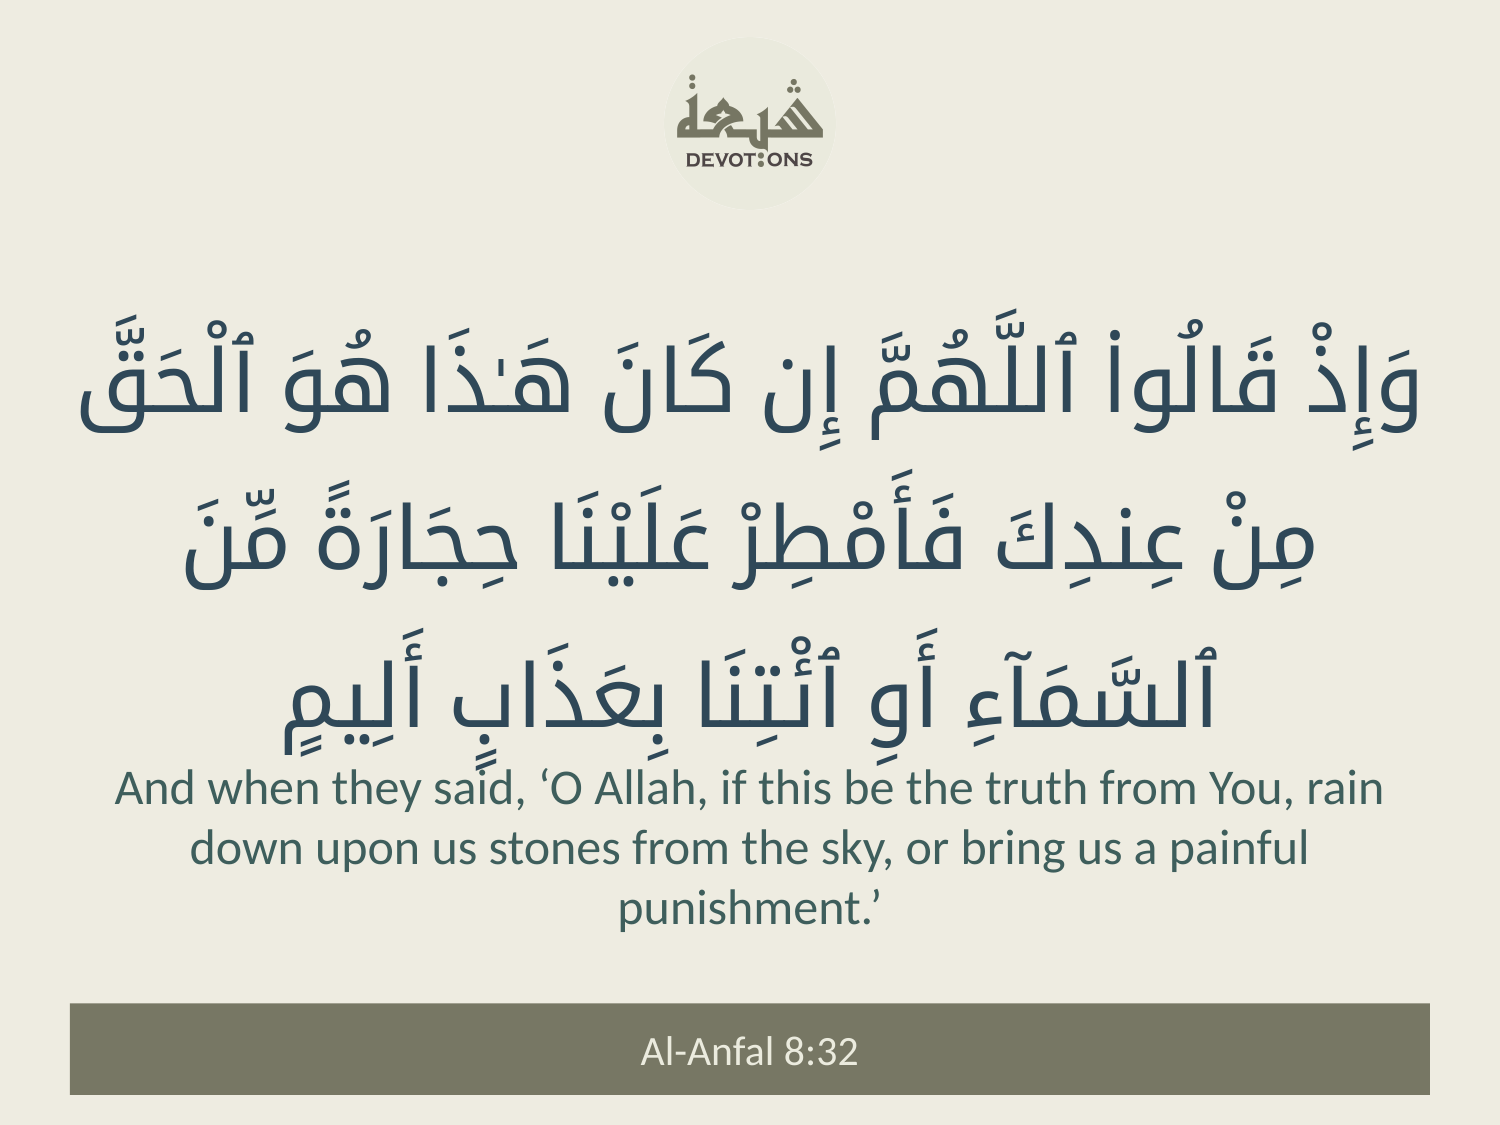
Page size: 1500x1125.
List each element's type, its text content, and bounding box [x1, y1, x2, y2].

list وَإِذْ قَالُوا۟ ٱللَّهُمَّ إِن كَانَ هَـٰذَا هُوَ ٱلْحَقَّ مِنْ عِندِكَ فَأَمْطِرْ عَلَيْنَا حِجَارَةً مِّنَ ٱلسَّمَآءِ أَوِ ٱئْتِنَا بِعَذَابٍ أَلِيمٍ And when they said, ‘O Allah, if this be the truth from You, rain down upon us stones from the sky, or bring us a painful punishment.’ [69, 203, 1430, 1003]
picture [656, 29, 844, 203]
list Al-Anfal 8:32 [69, 1003, 1430, 1095]
